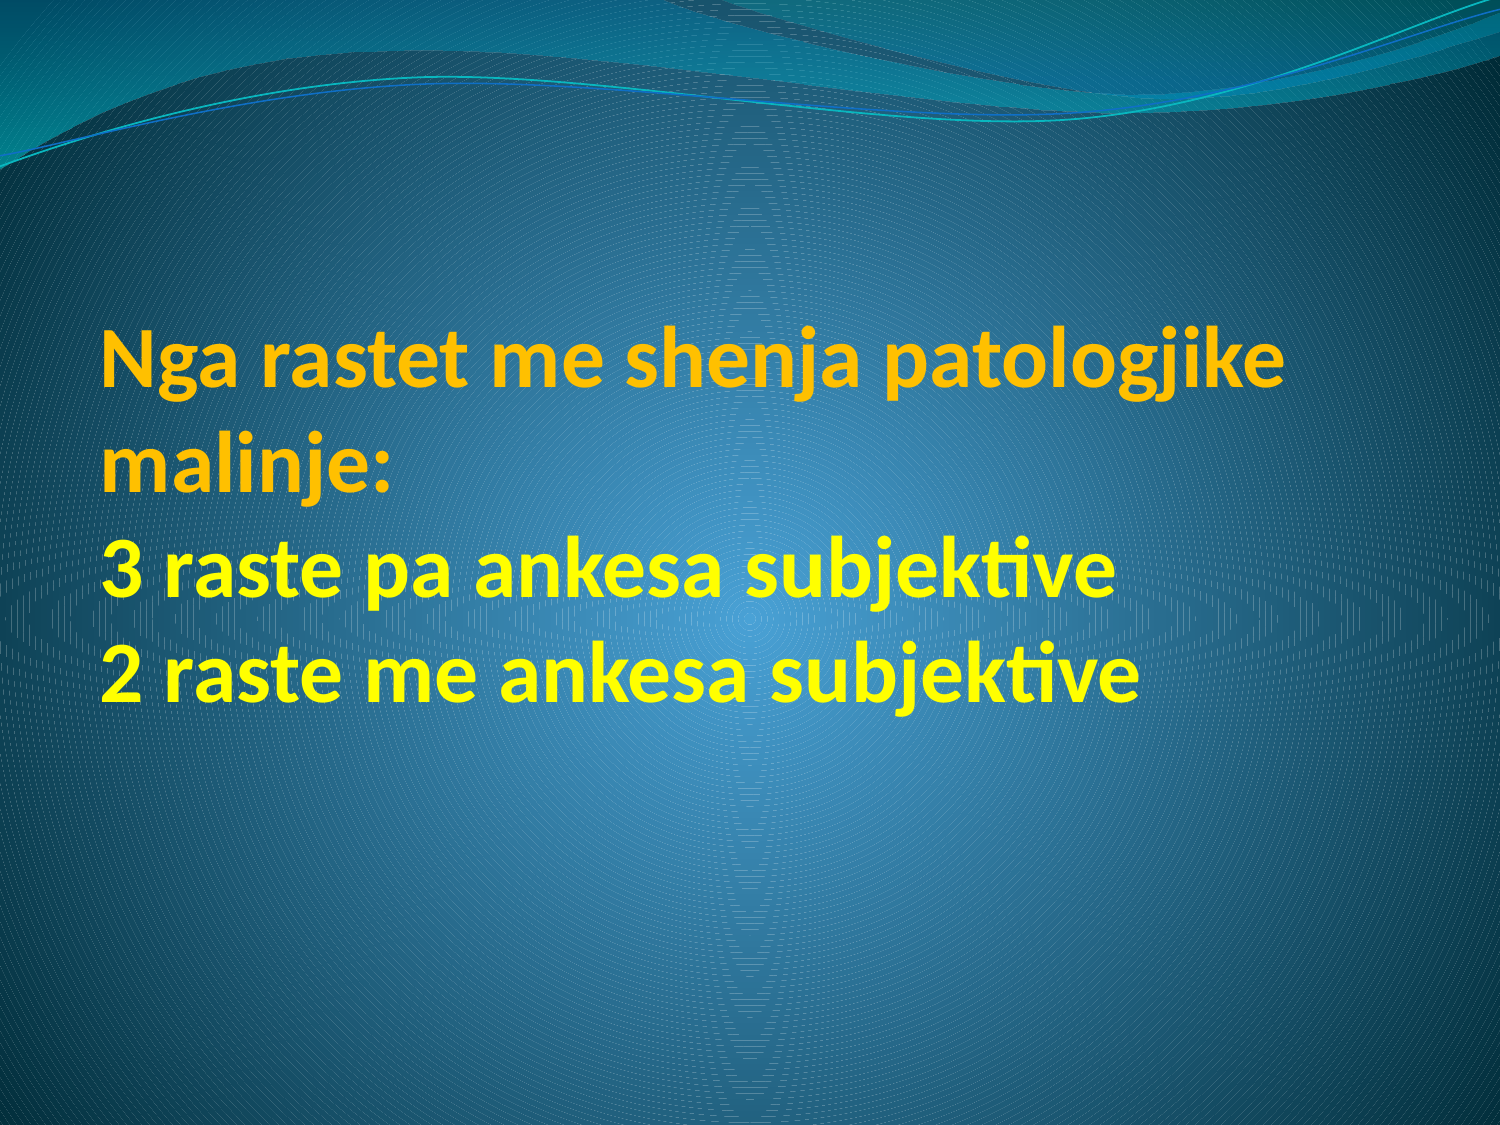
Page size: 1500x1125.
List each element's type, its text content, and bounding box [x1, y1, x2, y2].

title Nga rastet me shenja patologjike malinje: 3 raste pa ankesa subjektive 2 raste me ankesa subjektive [99, 187, 1388, 825]
